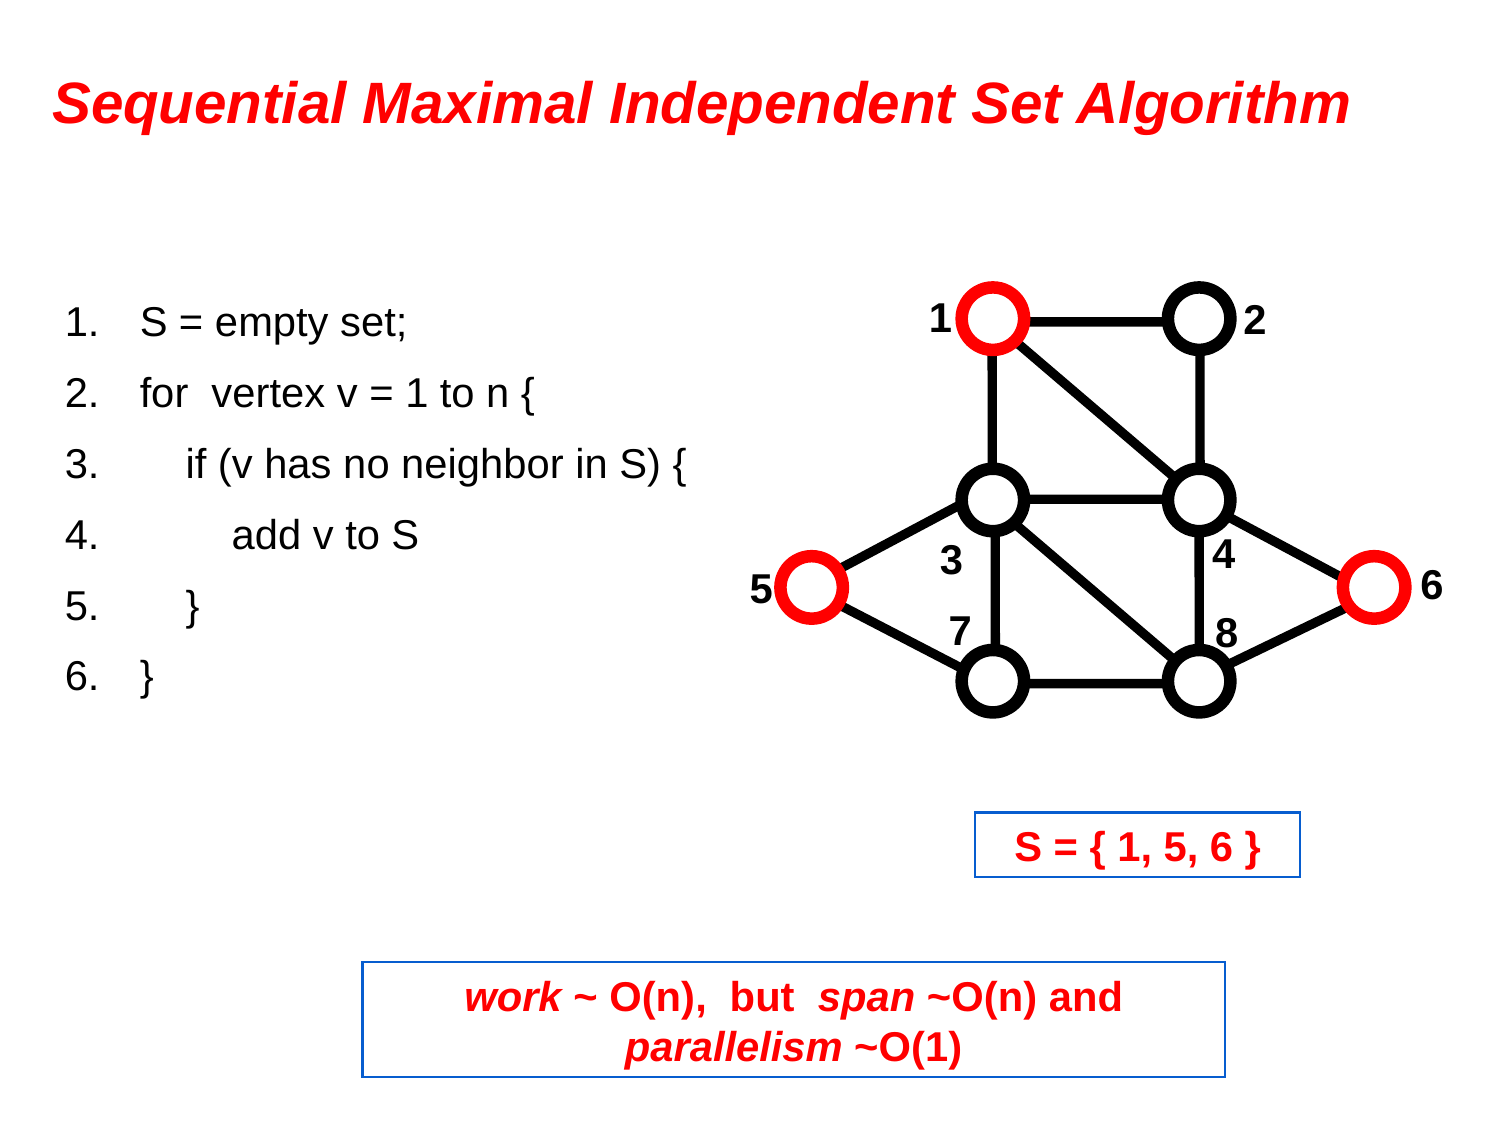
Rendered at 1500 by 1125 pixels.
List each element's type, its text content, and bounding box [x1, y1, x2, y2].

text_box [1167, 649, 1231, 713]
text_box [1167, 287, 1231, 350]
text_box 3 [925, 525, 979, 590]
text_box 2 [1228, 285, 1282, 351]
text_box 7 [933, 596, 987, 661]
text_box [961, 468, 1025, 532]
text_box [961, 649, 1025, 713]
text_box [1342, 556, 1406, 619]
text_box [780, 556, 843, 619]
text_box 4 [1197, 519, 1251, 584]
text_box work ~ O(n), but span ~O(n) and parallelism ~O(1) [362, 962, 1225, 1078]
text_box 1 [913, 283, 967, 349]
text_box [1167, 468, 1231, 532]
title Sequential Maximal Independent Set Algorithm [36, 49, 1426, 151]
text_box 6 [1405, 550, 1459, 616]
text_box S = { 1, 5, 6 } [975, 812, 1300, 878]
text_box 8 [1200, 598, 1254, 663]
text_box S = empty set; for vertex v = 1 to n { if (v has no neighbor in S) { add v to S } } [49, 287, 875, 849]
text_box [1218, 429, 1260, 495]
text_box [961, 287, 1025, 350]
